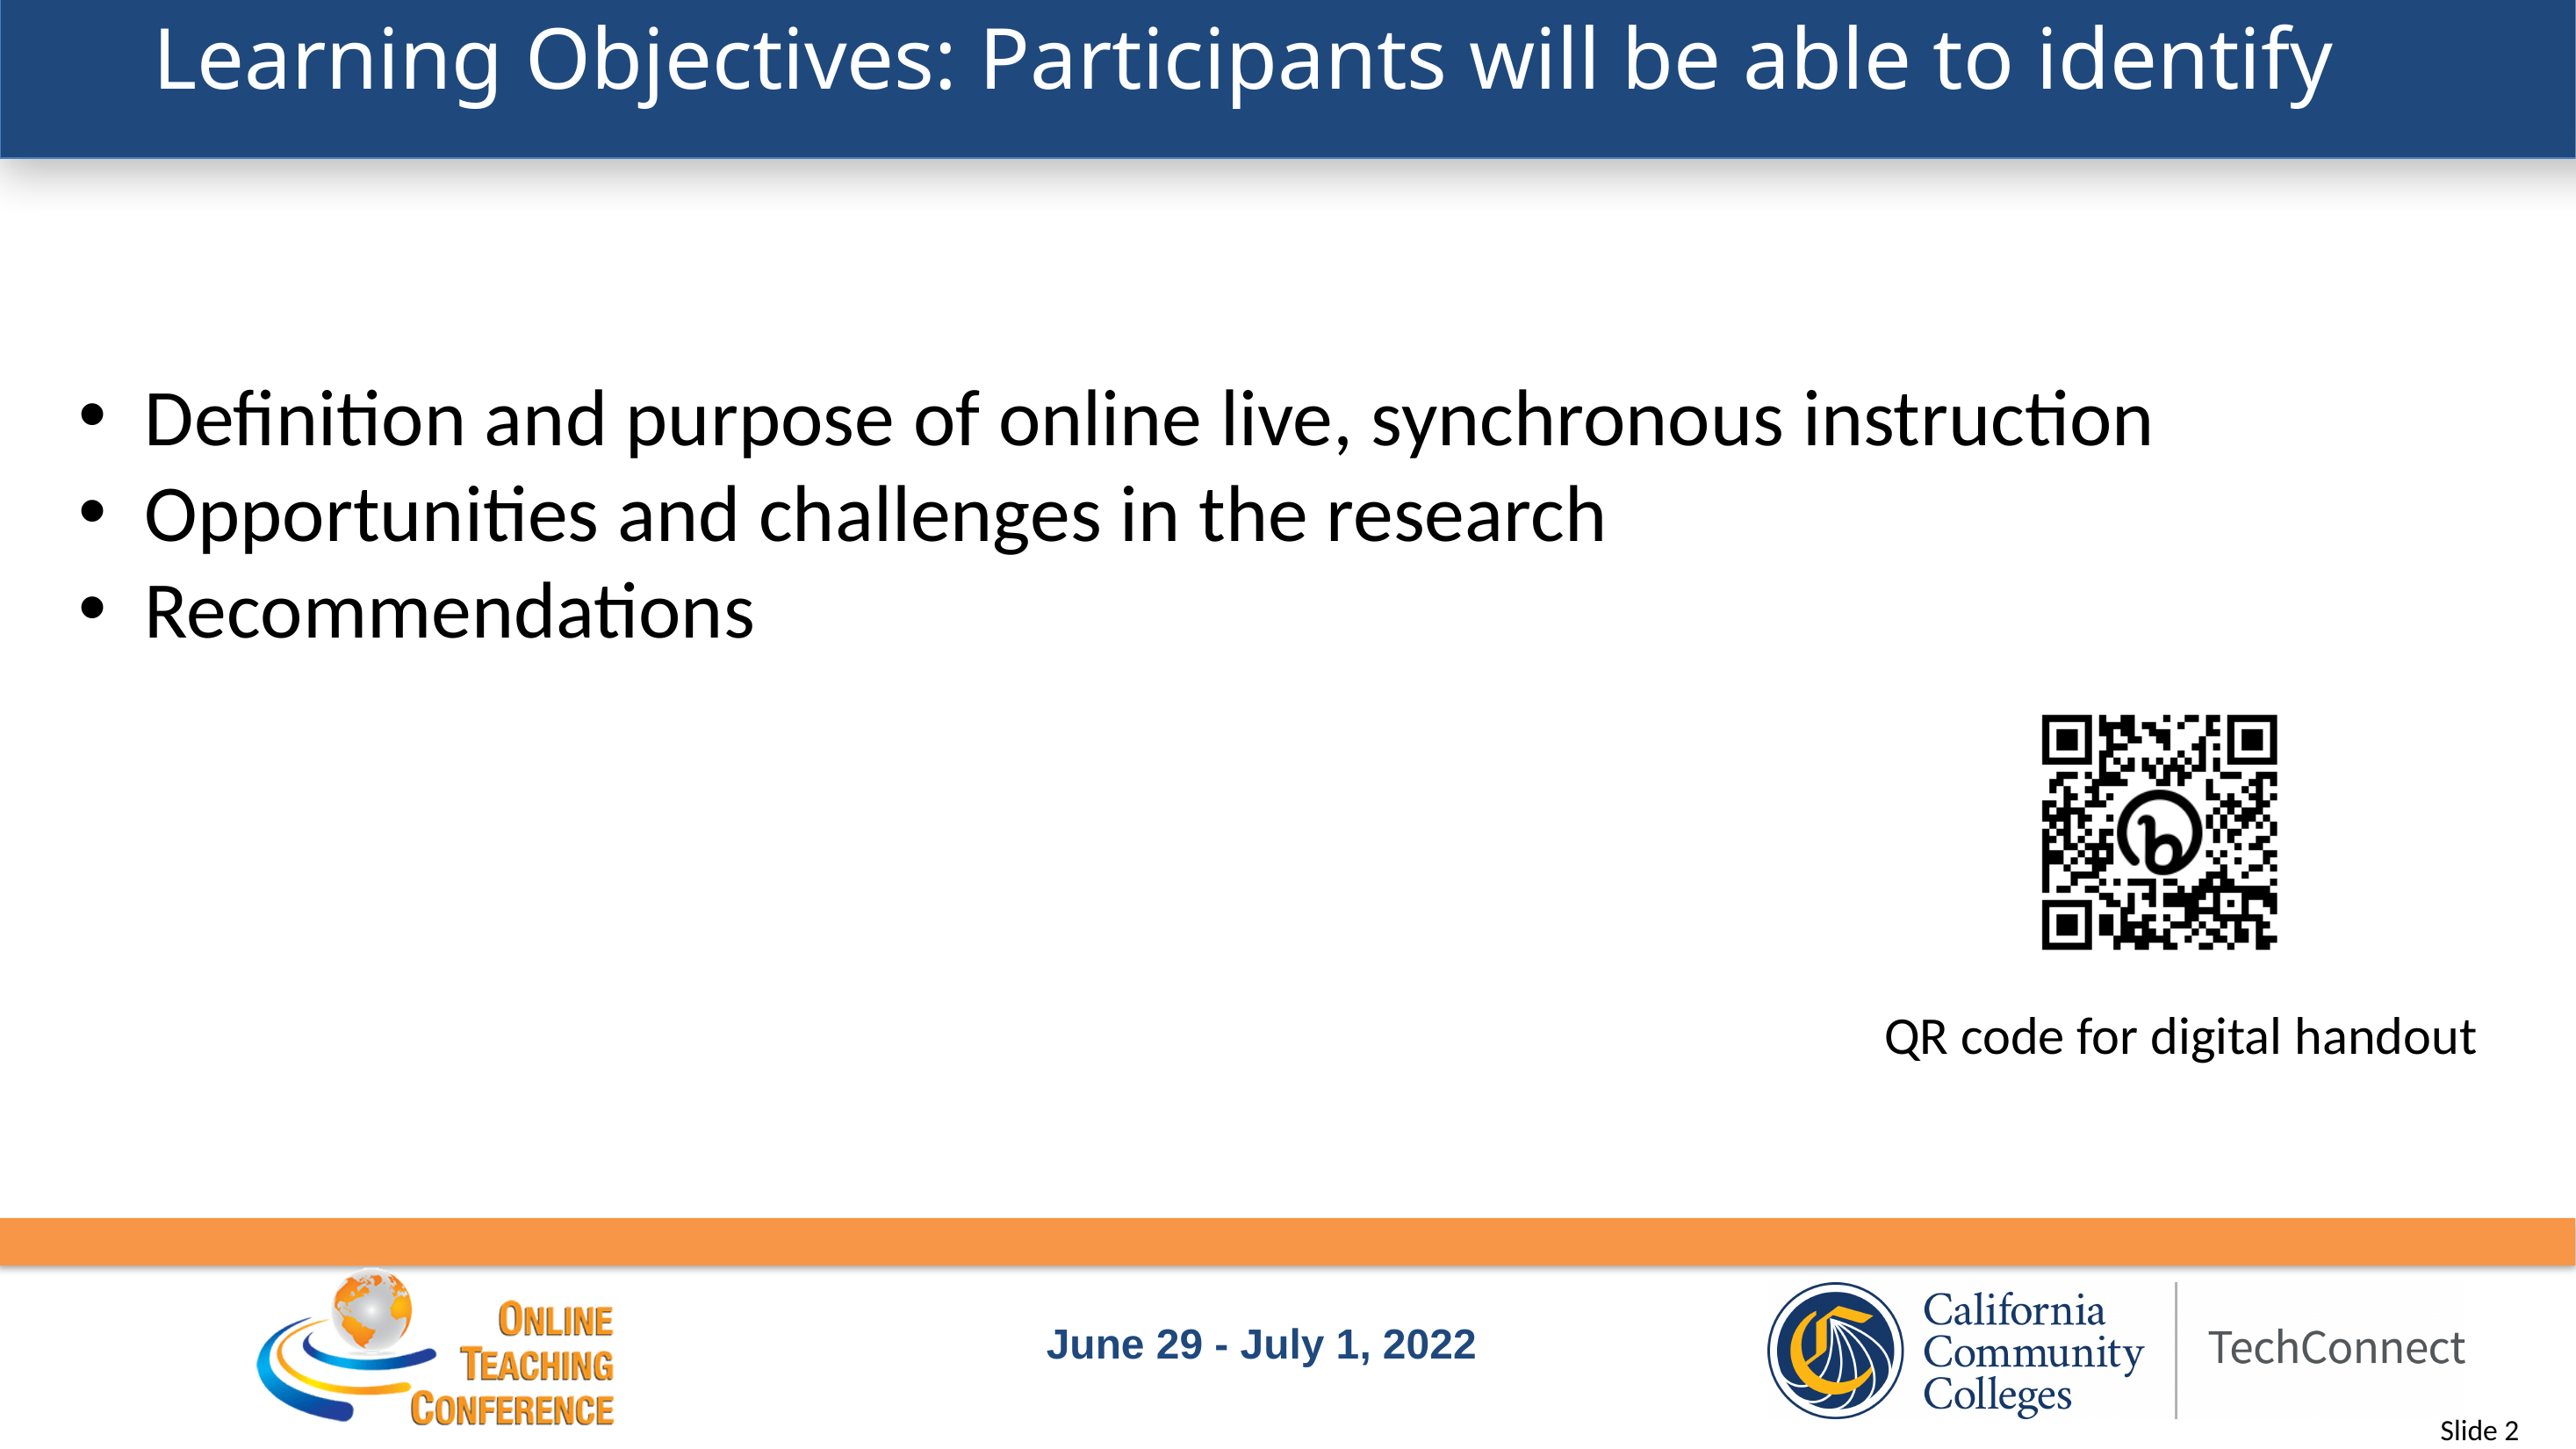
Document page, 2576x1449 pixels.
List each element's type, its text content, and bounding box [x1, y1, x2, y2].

picture [249, 1261, 623, 1436]
text_box [0, 1217, 2576, 1266]
text_box [0, 0, 2576, 159]
picture [1767, 1282, 2466, 1419]
text_box QR code for digital handout [1871, 994, 2504, 1071]
picture [2008, 681, 2313, 984]
text_box Definition and purpose of online live, synchronous instruction Opportunities and challenges in the research Recommendations [65, 357, 2465, 661]
text_box Learning Objectives: Participants will be able to identify [128, 0, 2395, 155]
text_box June 29 - July 1, 2022 [836, 1276, 1687, 1443]
